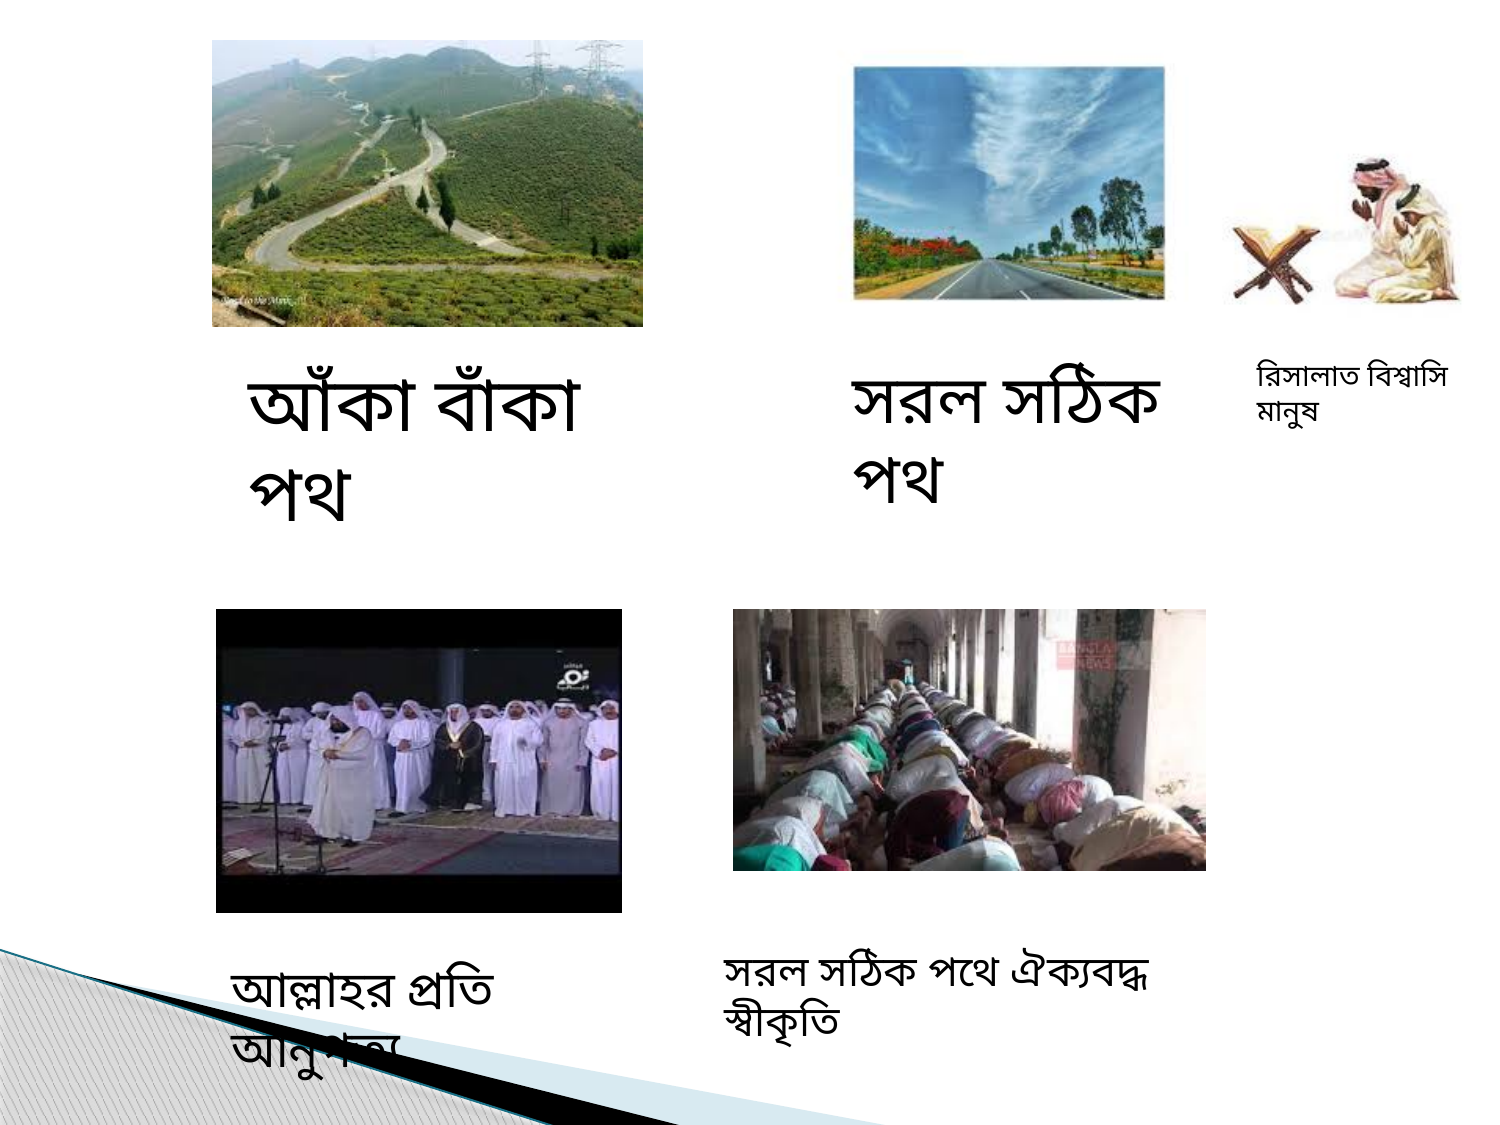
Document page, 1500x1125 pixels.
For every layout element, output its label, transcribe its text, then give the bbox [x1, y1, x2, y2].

picture [733, 609, 1206, 871]
picture [812, 26, 1206, 341]
picture [1210, 129, 1482, 333]
text_box আঁকা বাঁকা পথ [233, 348, 622, 544]
text_box রিসালাত বিশ্বাসি মানুষ [1242, 349, 1494, 435]
text_box আল্লাহর প্রতি আনুগত্য [216, 949, 622, 1085]
picture [212, 40, 643, 327]
text_box সরল সঠিক পথ [837, 349, 1213, 525]
picture [216, 609, 622, 913]
text_box সরল সঠিক পথে ঐক্যবদ্ধ স্বীকৃতি [710, 937, 1193, 1053]
